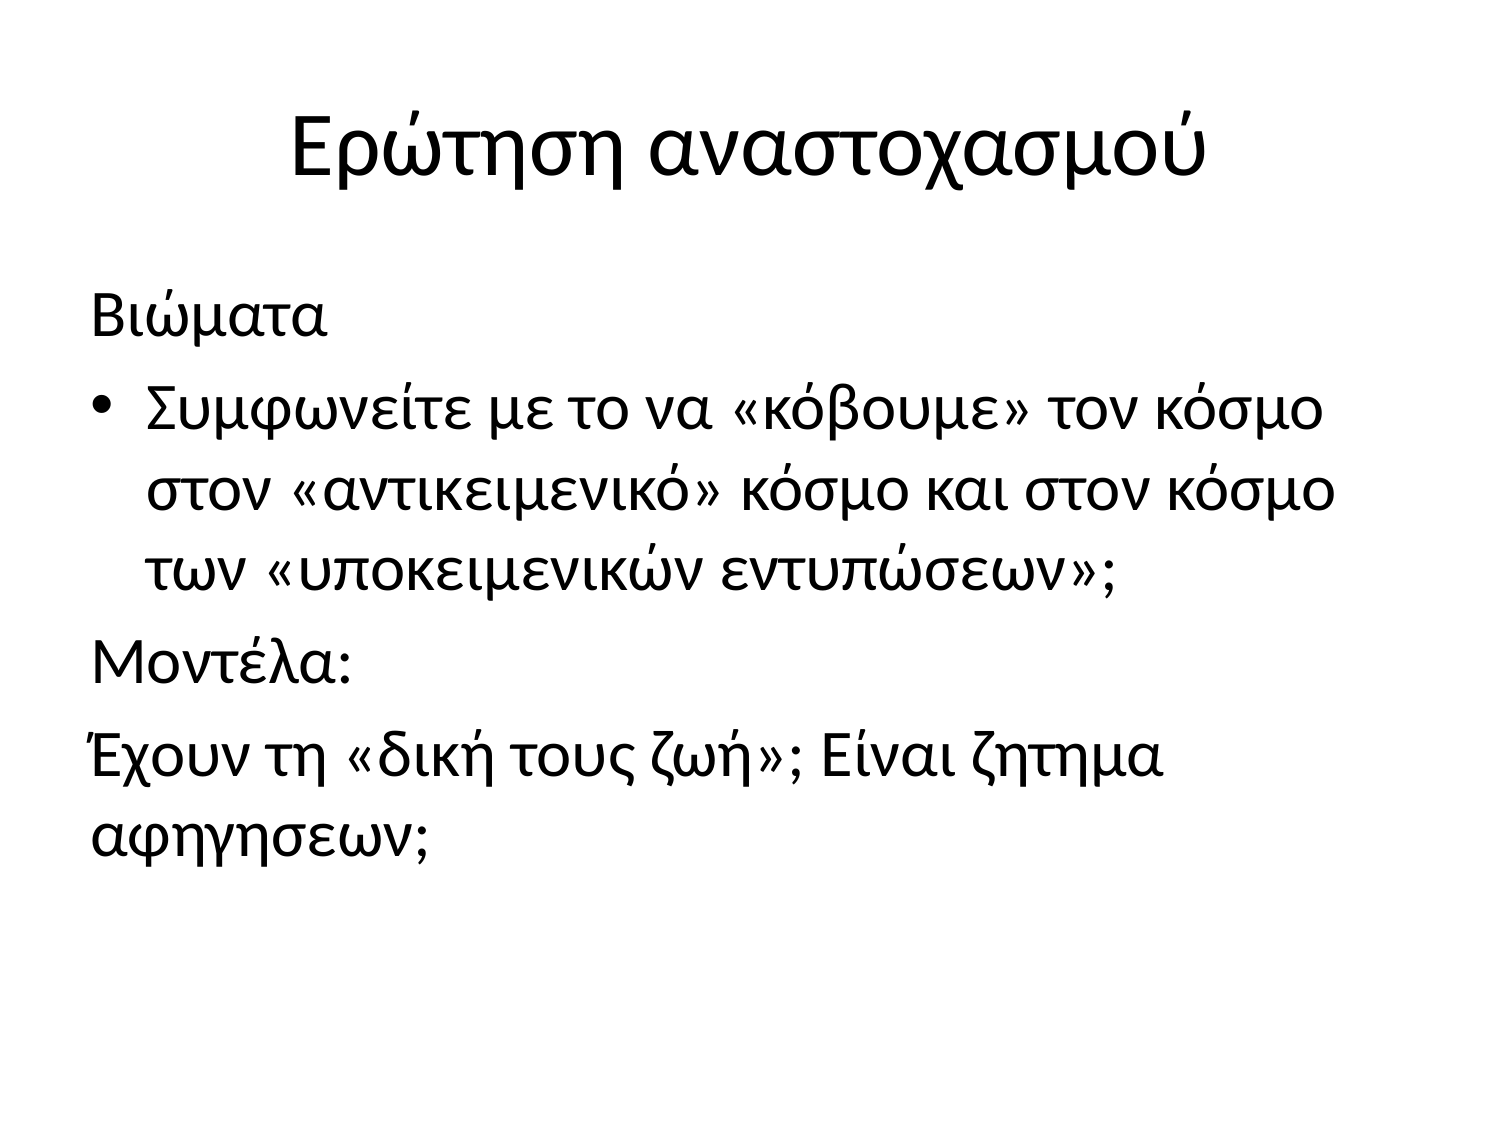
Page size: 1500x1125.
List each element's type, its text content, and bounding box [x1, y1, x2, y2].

list Βιώματα Συμφωνείτε με το να «κόβουμε» τον κόσμο στον «αντικειμενικό» κόσμο και στον κόσμο των «υποκειμενικών εντυπώσεων»; Μοντέλα: Έχουν τη «δική τους ζωή»; Είναι ζητημα αφηγησεων; [75, 262, 1425, 1005]
title Ερώτηση αναστοχασμού [75, 45, 1425, 233]
